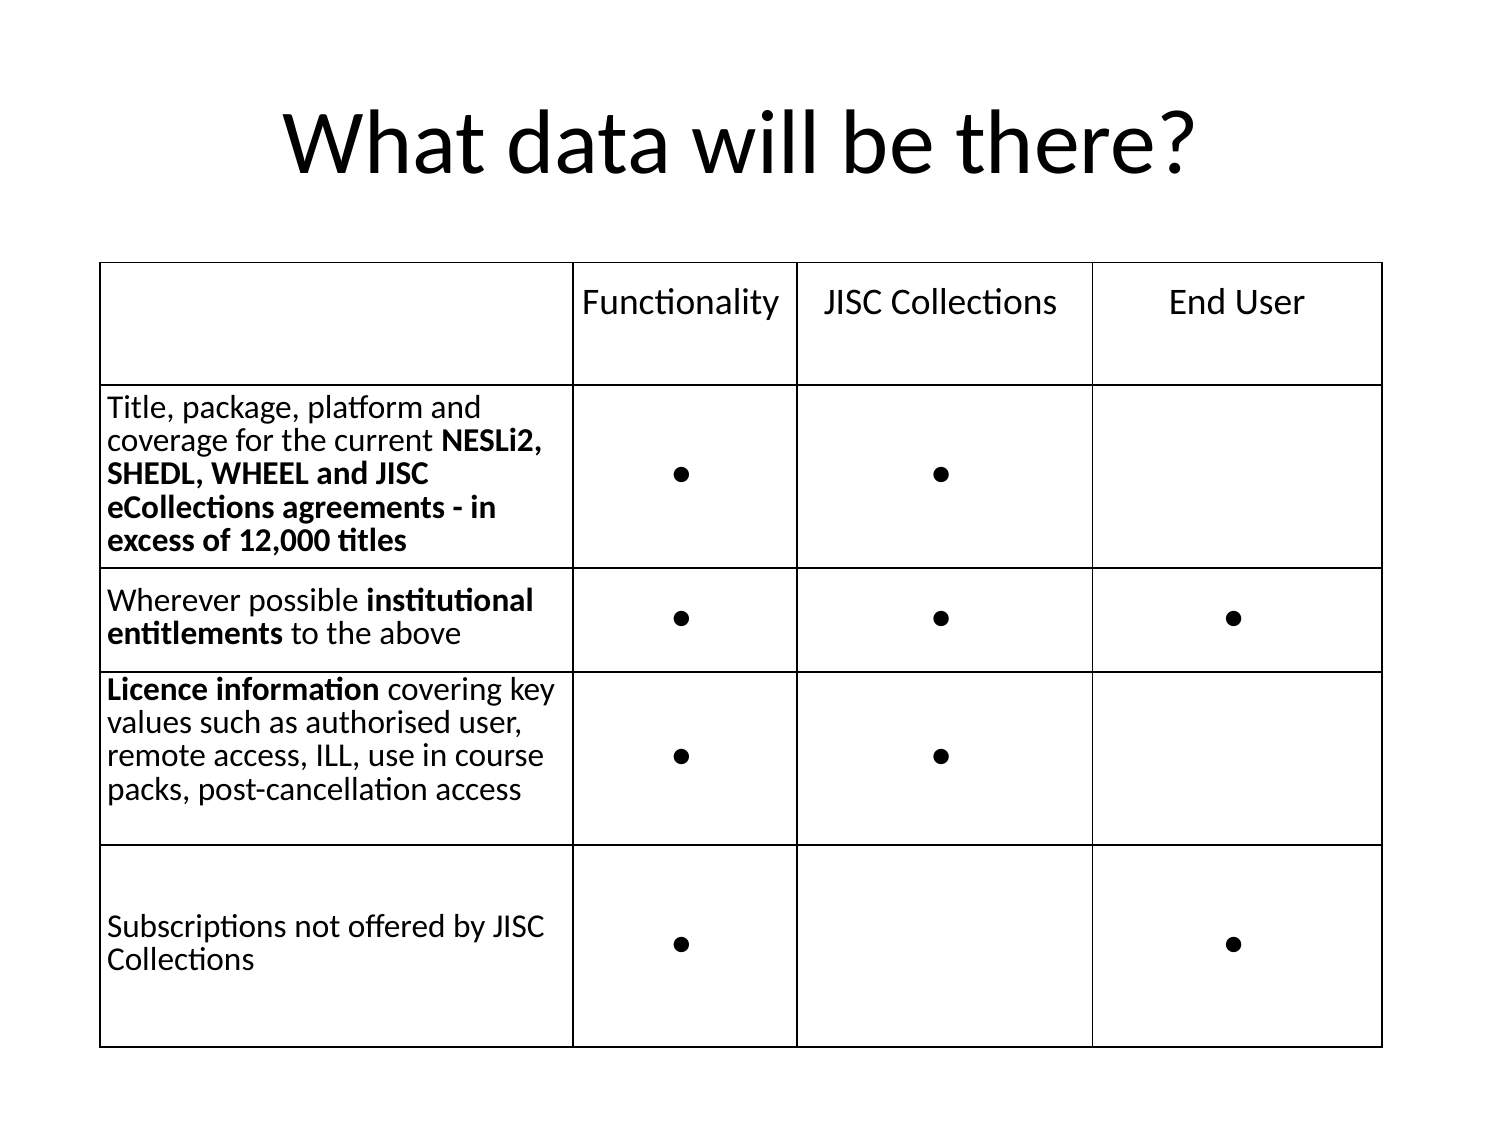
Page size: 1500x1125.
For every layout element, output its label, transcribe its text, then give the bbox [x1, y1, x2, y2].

table_cell Subscriptions not offered by JISC Collections [101, 846, 572, 1046]
table_header End User [1093, 263, 1381, 384]
table_cell ● [798, 673, 1092, 844]
table_cell ● [574, 846, 796, 1046]
table_cell ● [798, 569, 1092, 671]
table_cell Wherever possible institutional entitlements to the above [101, 569, 572, 671]
table_cell ● [798, 386, 1092, 567]
table_cell ● [574, 673, 796, 844]
title What data will be there? [76, 42, 1427, 231]
table_header [101, 263, 572, 384]
table_cell ● [1093, 846, 1381, 1046]
table_header JISC Collections [798, 263, 1092, 384]
table_cell ● [1093, 569, 1381, 671]
table_cell [1093, 673, 1381, 844]
table_cell ● [574, 569, 796, 671]
table_cell Title, package, platform and coverage for the current NESLi2, SHEDL, WHEEL and JISC eCollections agreements - in excess of 12,000 titles [101, 386, 572, 567]
table_cell ● [574, 386, 796, 567]
table_header Functionality [574, 263, 796, 384]
table_cell [798, 846, 1092, 1046]
table_cell [1093, 386, 1381, 567]
table_cell Licence information covering key values such as authorised user, remote access, ILL, use in course packs, post-cancellation access [101, 673, 572, 844]
